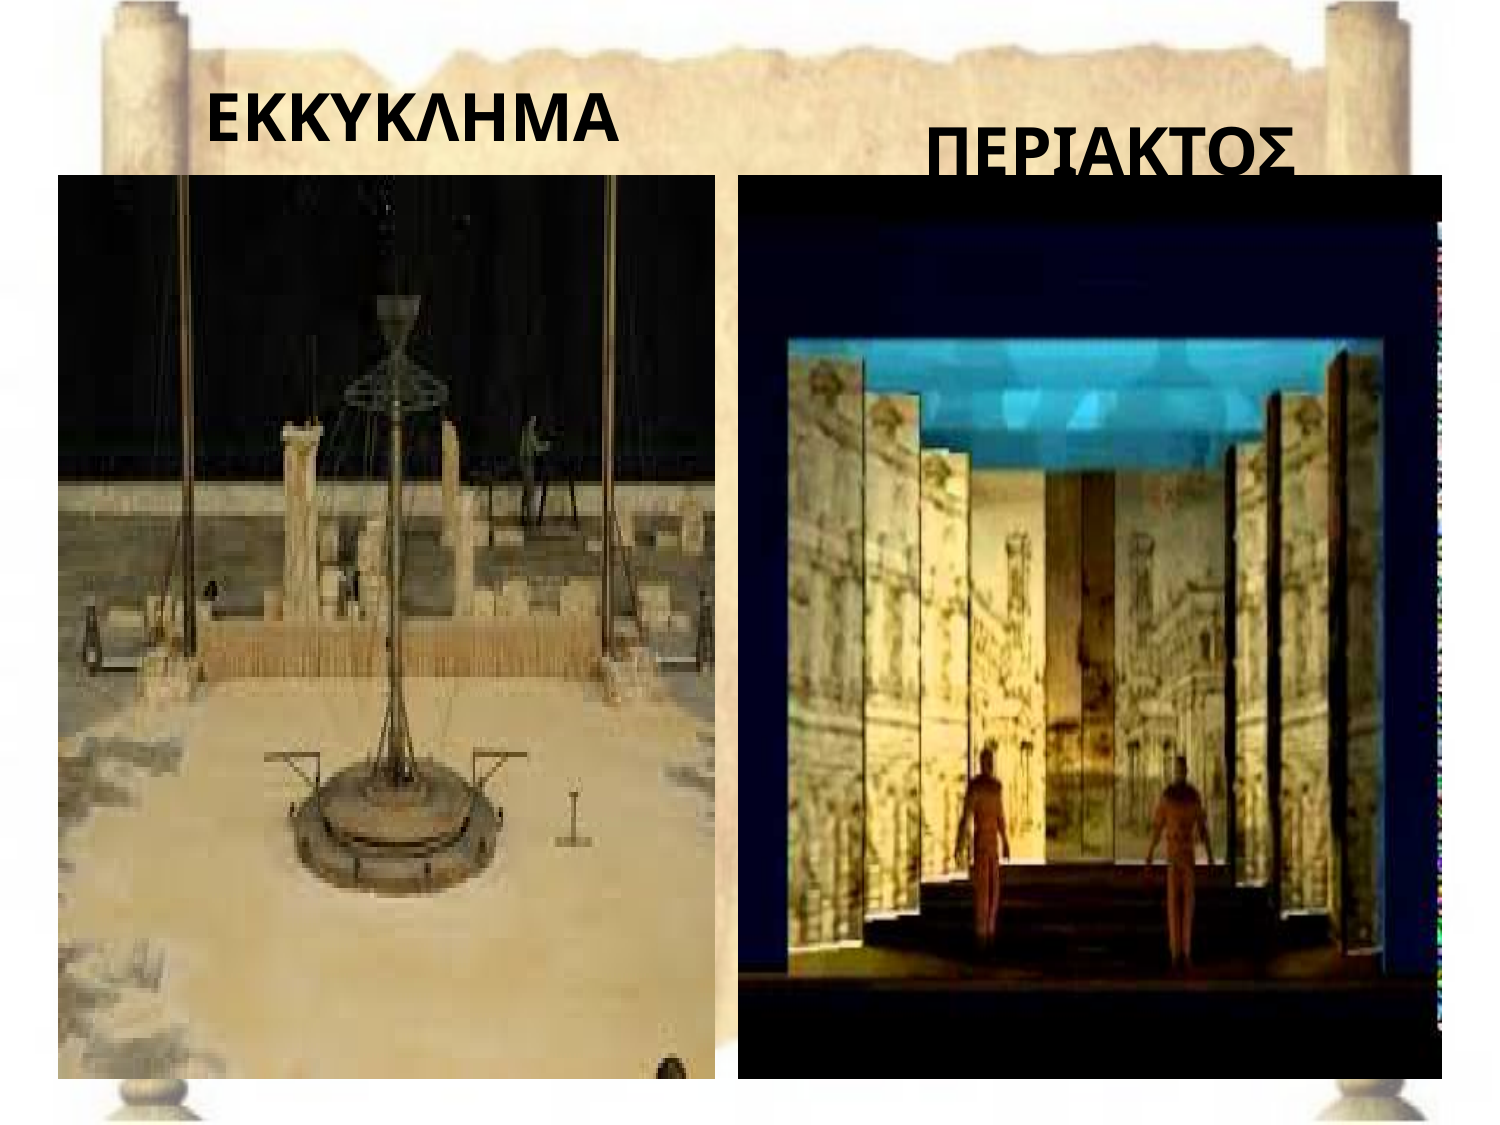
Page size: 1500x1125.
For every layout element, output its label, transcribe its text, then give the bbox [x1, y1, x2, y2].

list ΕΚΚΥΚΛΗΜΑ [88, 54, 715, 175]
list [58, 175, 715, 1079]
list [737, 175, 1442, 1079]
list ΠΕΡΙΑΚΤΟΣ [820, 101, 1400, 175]
